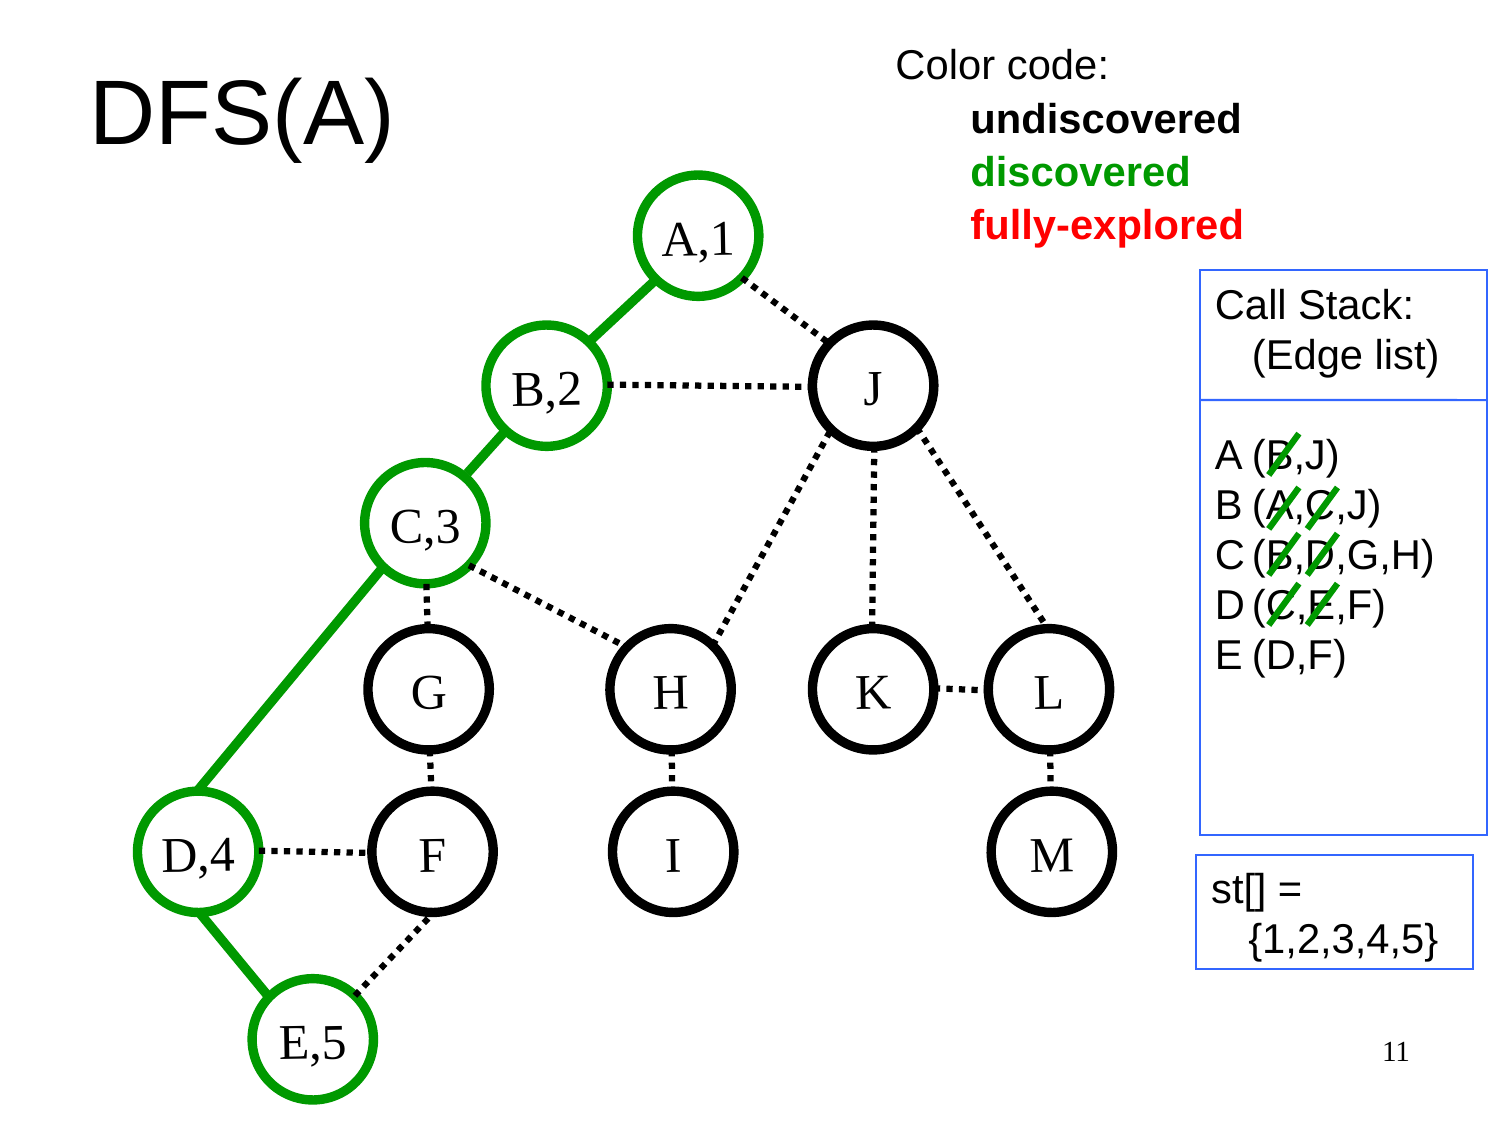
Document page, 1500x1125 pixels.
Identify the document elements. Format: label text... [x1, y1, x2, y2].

text_box A,1 [637, 175, 759, 297]
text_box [466, 431, 505, 474]
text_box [198, 916, 270, 993]
text_box F [371, 791, 494, 913]
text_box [196, 570, 384, 787]
text_box D,4 [137, 791, 259, 913]
text_box I [612, 791, 734, 913]
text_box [468, 569, 628, 643]
text_box C,3 [364, 462, 486, 584]
text_box H [609, 628, 732, 750]
text_box st[] = {1,2,3,4,5} [1196, 854, 1473, 970]
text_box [871, 450, 875, 625]
text_box M [991, 791, 1113, 913]
text_box G [387, 628, 490, 750]
text_box E,5 [252, 978, 374, 1100]
text_box B,2 [485, 325, 608, 447]
text_box Color code: undiscovered discovered fully-explored [880, 36, 1500, 257]
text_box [741, 281, 830, 340]
text_box J [812, 325, 934, 447]
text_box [262, 850, 368, 854]
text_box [712, 433, 832, 642]
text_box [916, 431, 1048, 625]
slide_number 11 [1074, 1024, 1425, 1103]
text_box L [988, 628, 1110, 750]
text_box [937, 687, 985, 691]
title DFS(A) [75, 45, 880, 233]
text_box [354, 916, 434, 992]
text_box Call Stack: (Edge list) A (B,J) B (A,C,J) C (B,D,G,H) D (C,E,F) E (D,F) [1199, 270, 1488, 836]
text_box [588, 283, 657, 338]
text_box K [812, 628, 934, 750]
